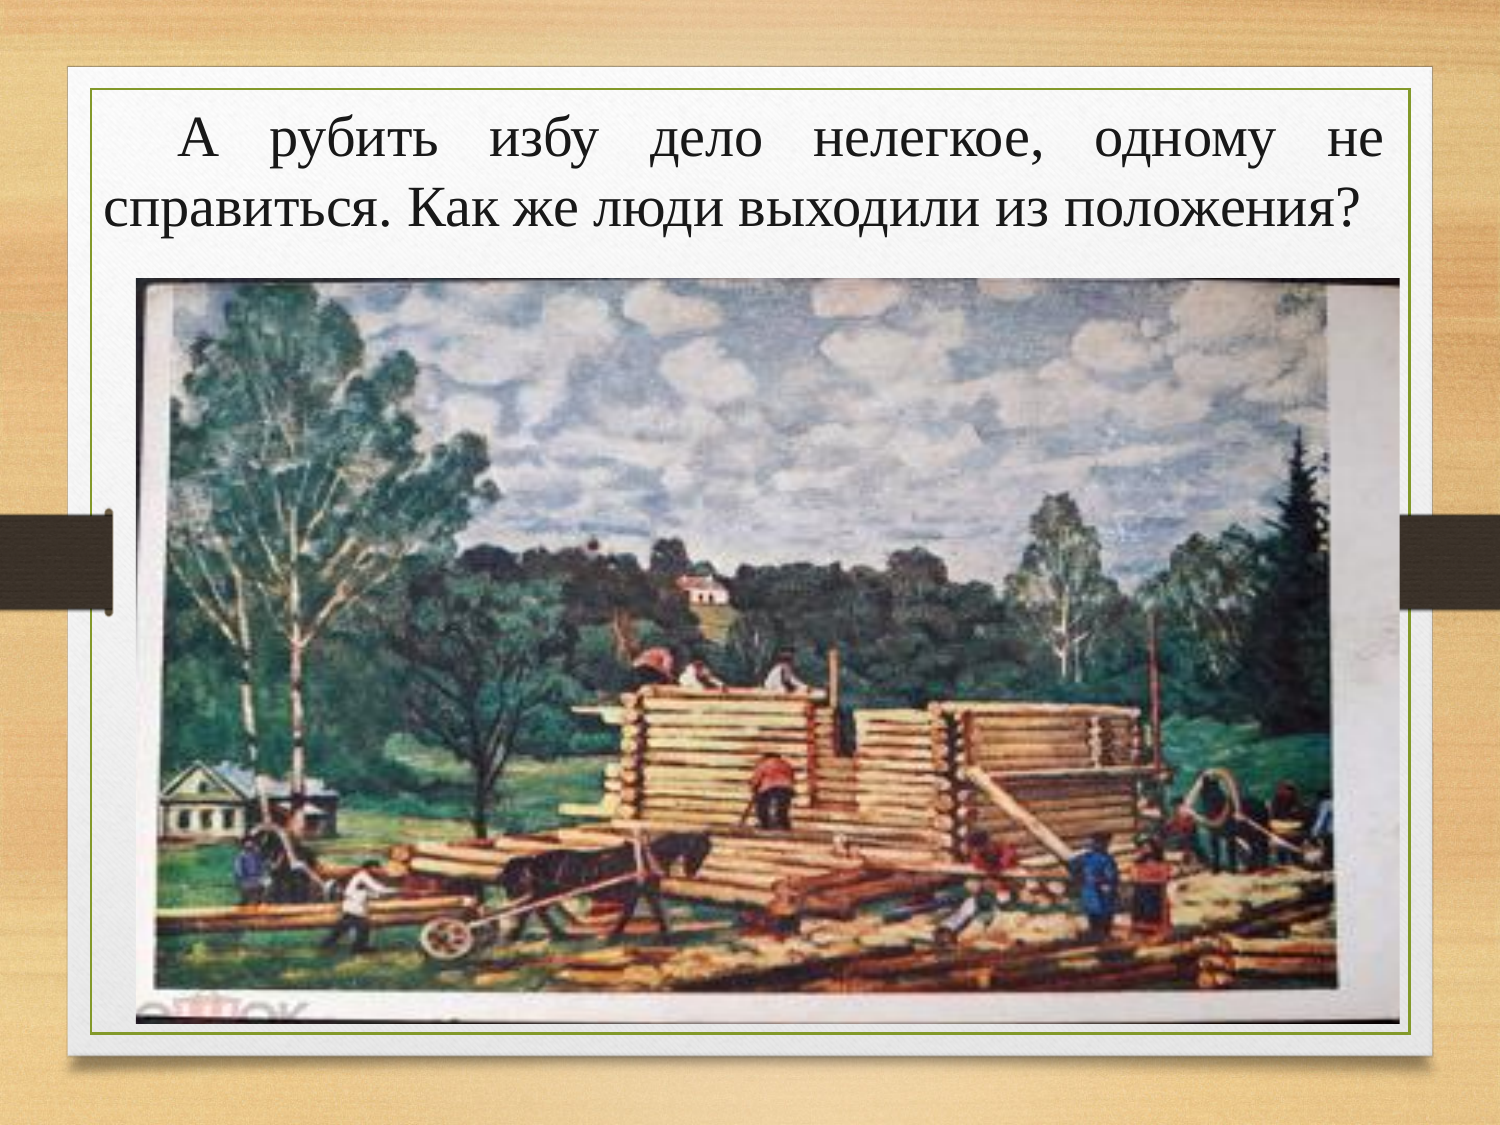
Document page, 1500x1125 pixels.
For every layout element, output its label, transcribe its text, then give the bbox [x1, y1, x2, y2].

text_box А рубить избу дело нелегкое, одному не справиться. Как же люди выходили из положения? [88, 90, 1400, 246]
picture [0, 0, 1500, 1125]
